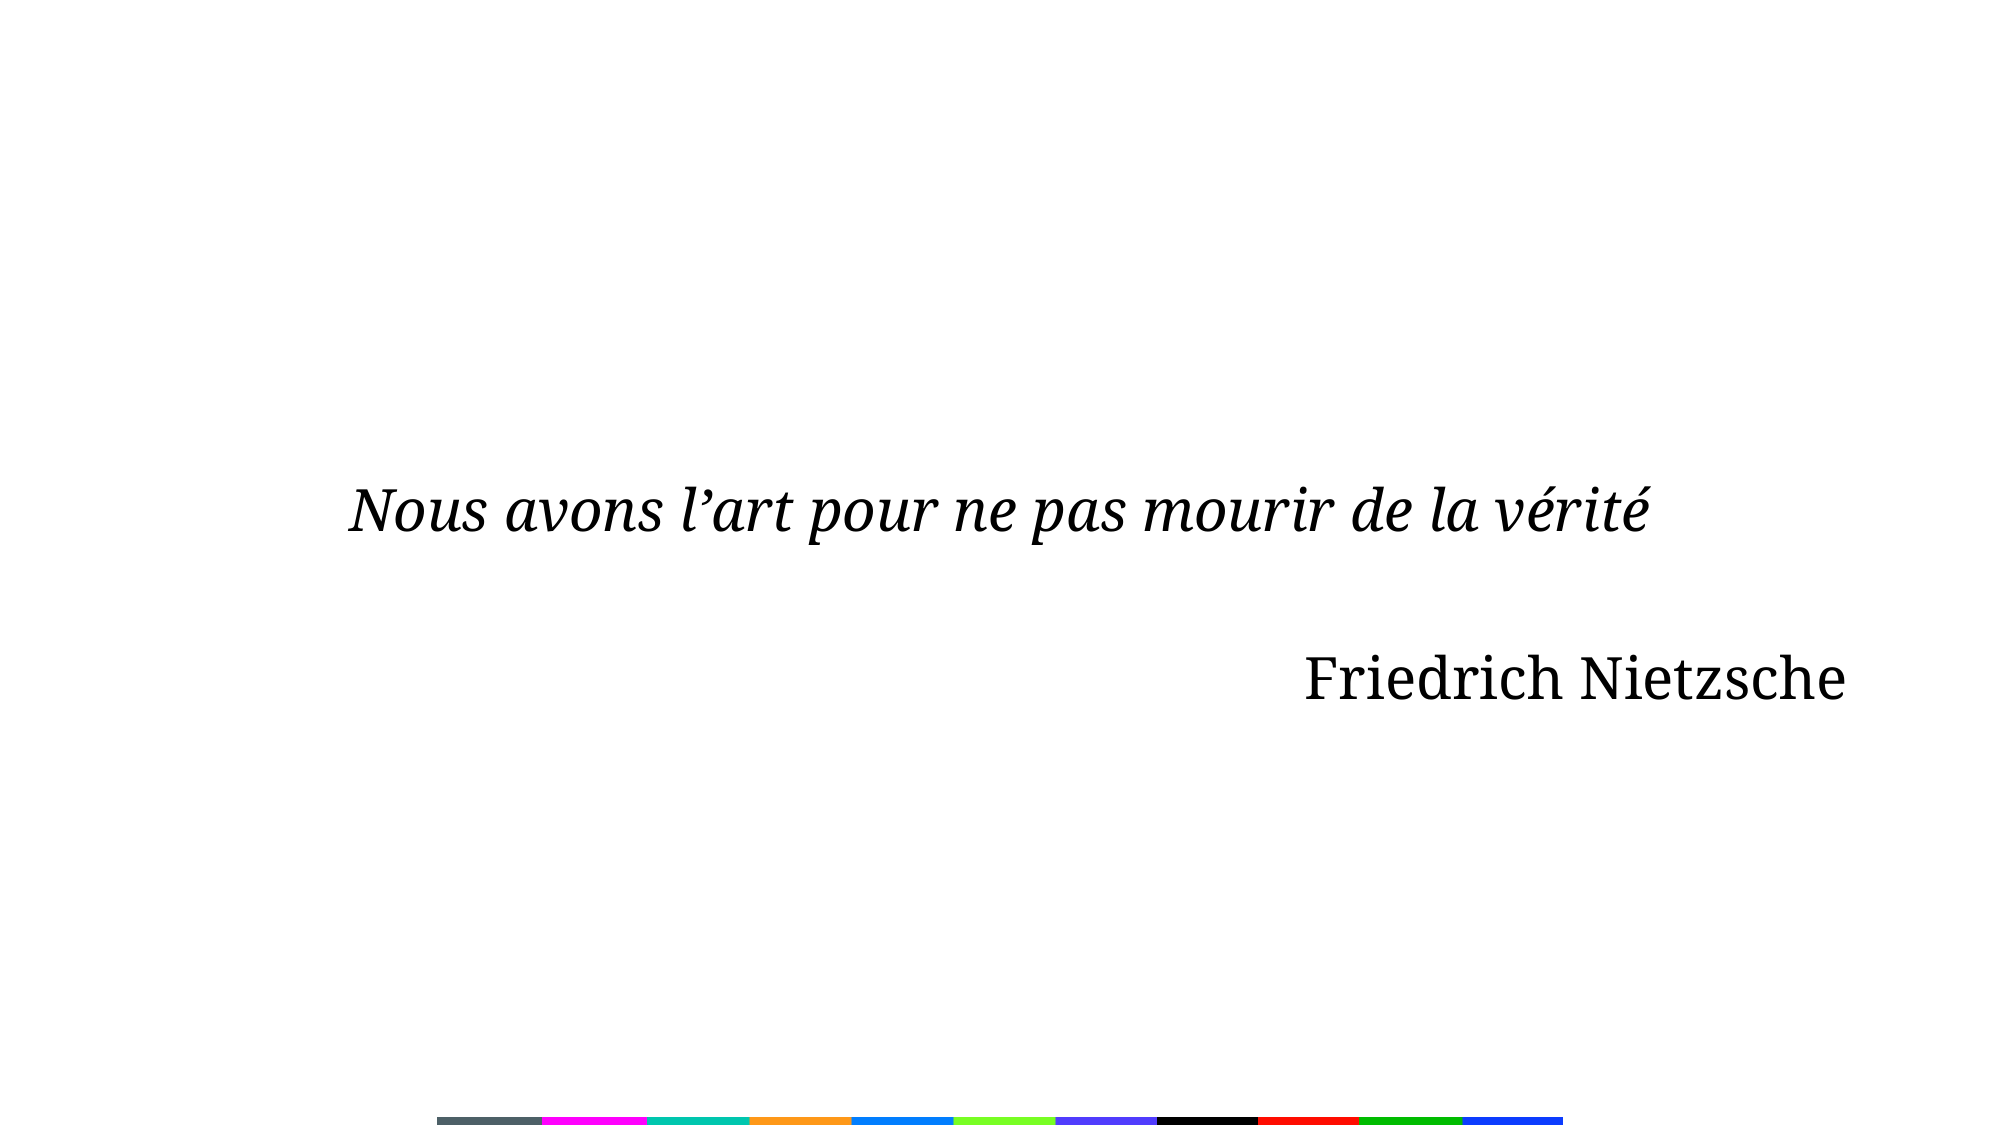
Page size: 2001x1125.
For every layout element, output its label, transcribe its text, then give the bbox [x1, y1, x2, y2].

list Nous avons l’art pour ne pas mourir de la vérité Friedrich Nietzsche [137, 299, 1863, 1014]
picture [437, 1117, 1563, 1125]
